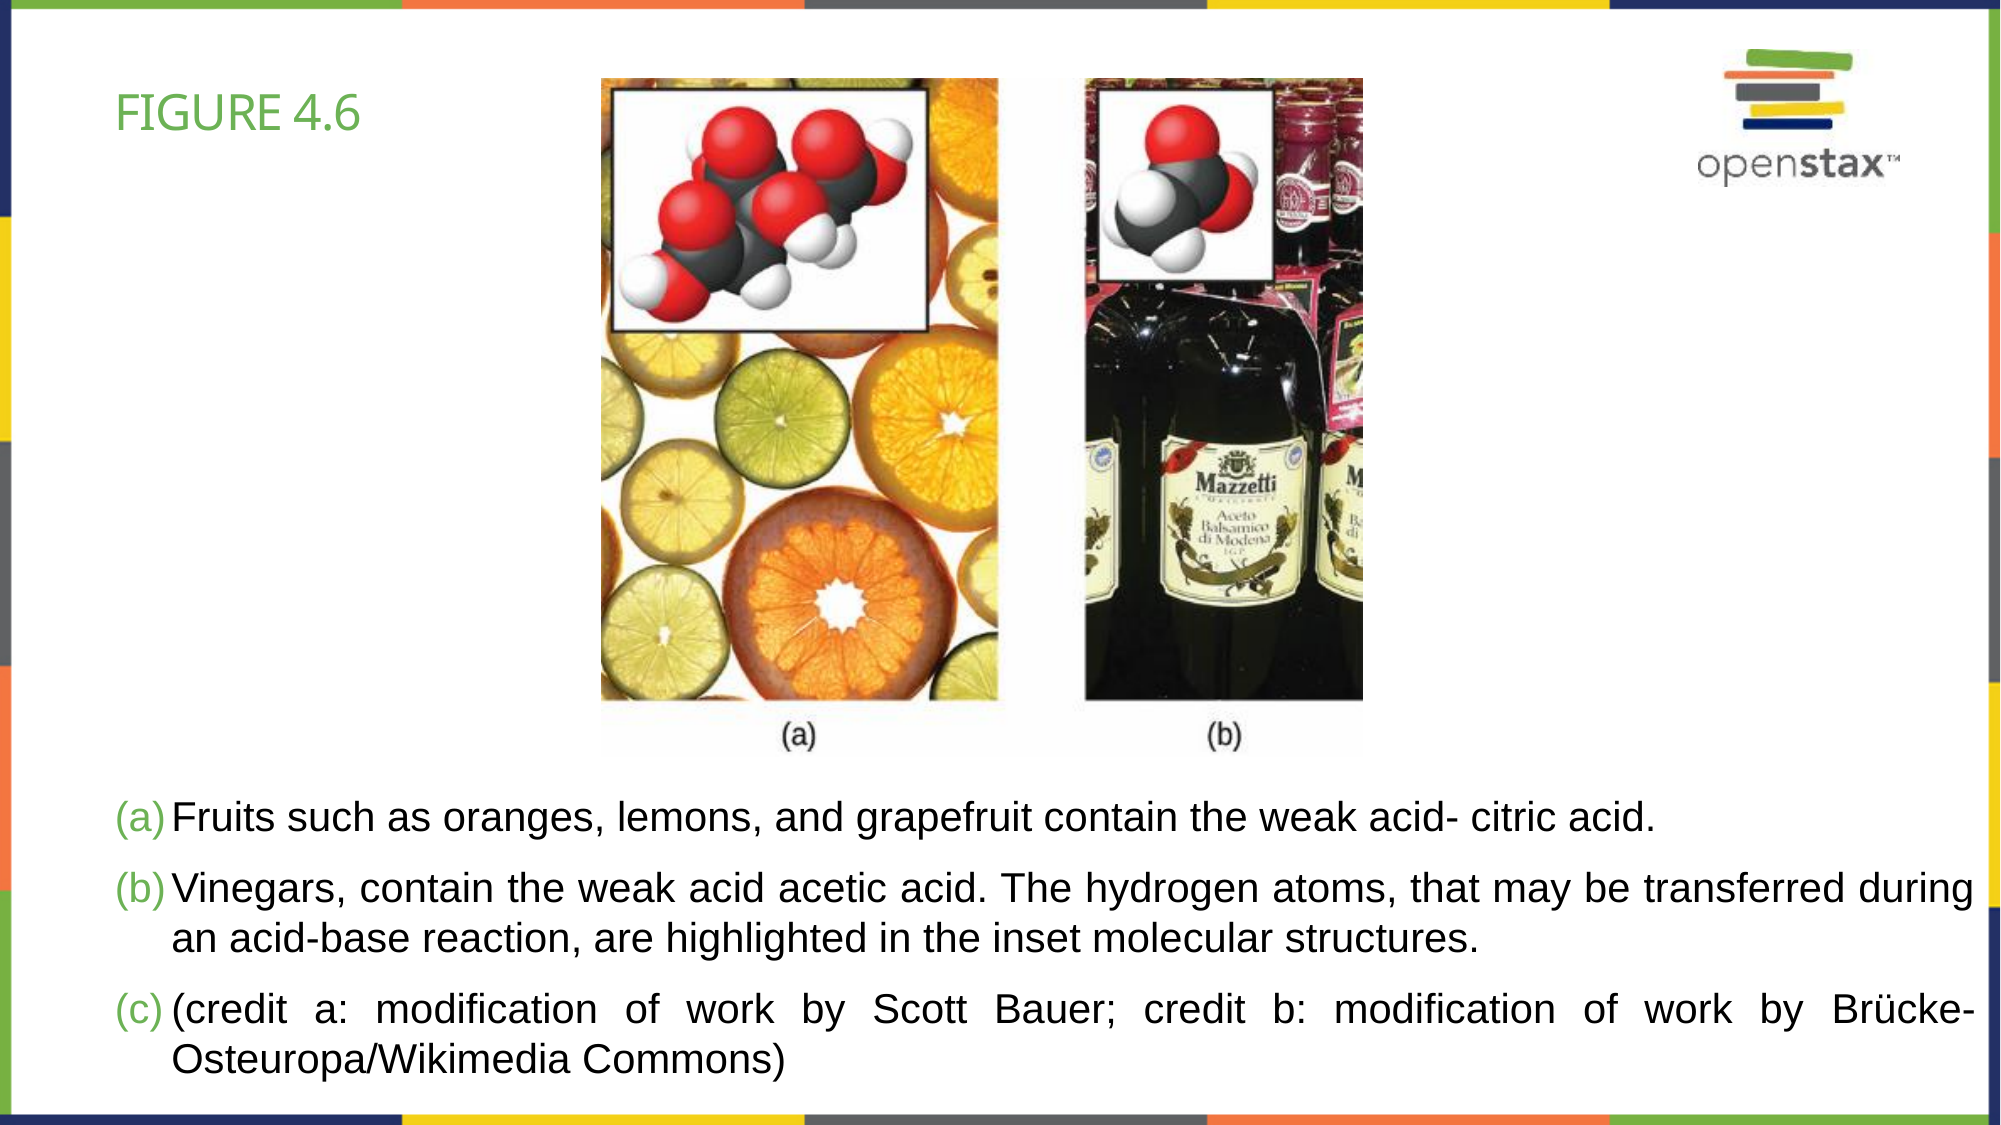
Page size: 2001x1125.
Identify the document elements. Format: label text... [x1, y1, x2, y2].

list Fruits such as oranges, lemons, and grapefruit contain the weak acid- citric acid. Vinegars, contain the weak acid acetic acid. The hydrogen atoms, that may be transferred during an acid-base reaction, are highlighted in the inset molecular structures. (credit a: modification of work by Scott Bauer; credit b: modification of work by Brücke-Osteuropa/Wikimedia Commons) [99, 782, 1991, 1125]
picture [0, 0, 2001, 1125]
title Figure 4.6 [99, 39, 1864, 148]
